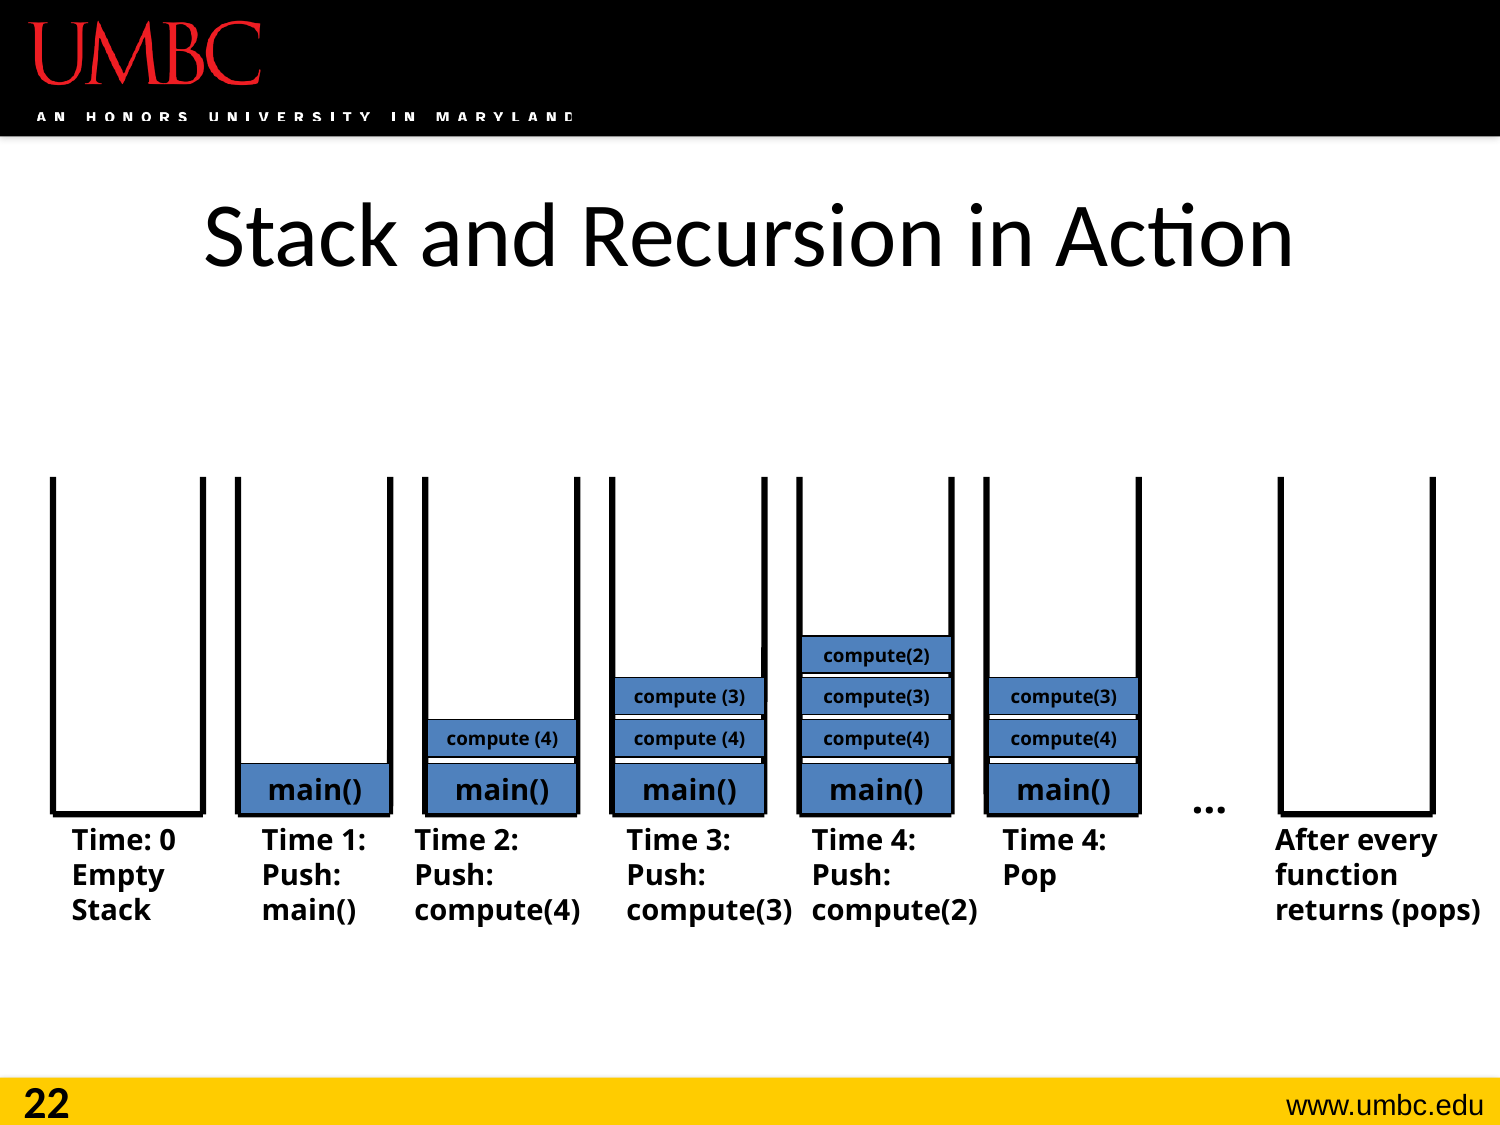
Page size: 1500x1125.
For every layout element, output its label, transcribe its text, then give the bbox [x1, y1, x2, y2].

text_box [237, 476, 391, 815]
text_box Time 4: Pop [987, 823, 1138, 899]
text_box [52, 476, 204, 815]
text_box Time 1: Push: main() [246, 823, 382, 934]
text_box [1280, 476, 1433, 815]
slide_number 22 [0, 1065, 94, 1125]
text_box … [1176, 764, 1243, 830]
text_box Time 3: Push: compute(3) [611, 814, 796, 934]
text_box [424, 476, 578, 815]
title Stack and Recursion in Action [75, 136, 1425, 324]
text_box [612, 476, 765, 815]
text_box Time 4: Push: compute(2) [796, 814, 1010, 934]
text_box Time: 0 Empty Stack [56, 823, 200, 934]
text_box After every function returns (pops) [1260, 814, 1496, 934]
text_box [986, 476, 1139, 815]
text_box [799, 476, 952, 815]
text_box Time 2: Push: compute(4) [399, 814, 611, 934]
